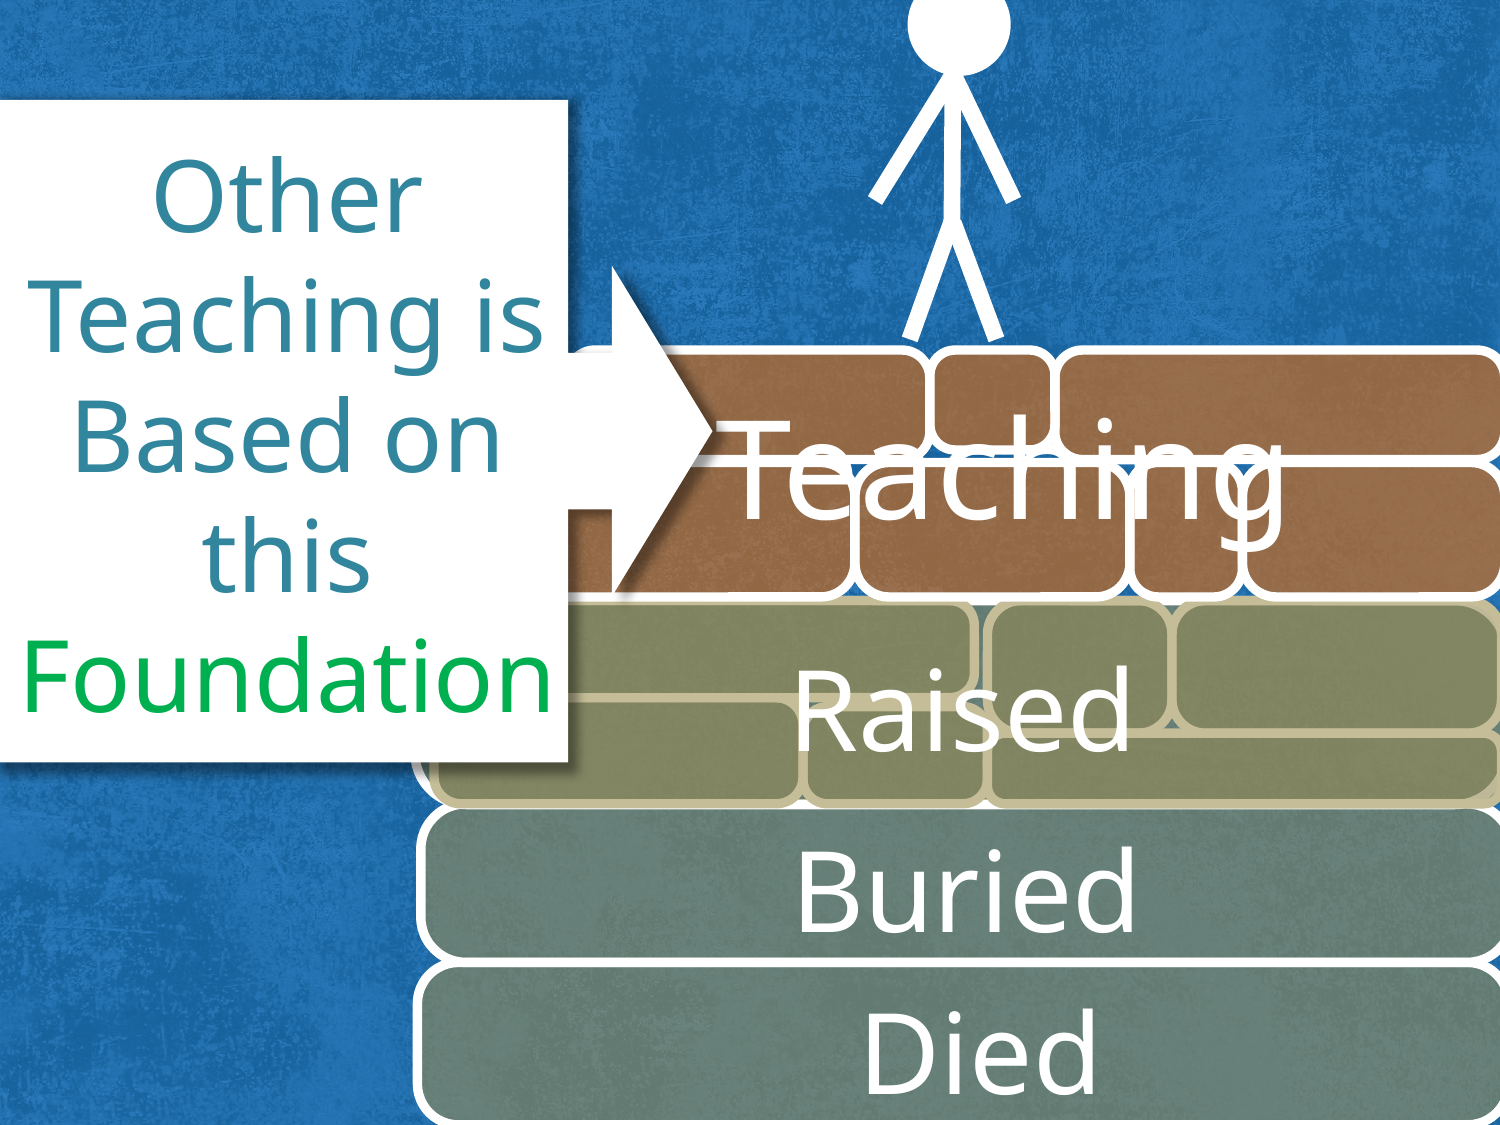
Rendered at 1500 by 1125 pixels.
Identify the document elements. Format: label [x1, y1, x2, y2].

text_box [0, 99, 713, 763]
text_box [874, 0, 1014, 340]
picture [0, 0, 1500, 1125]
